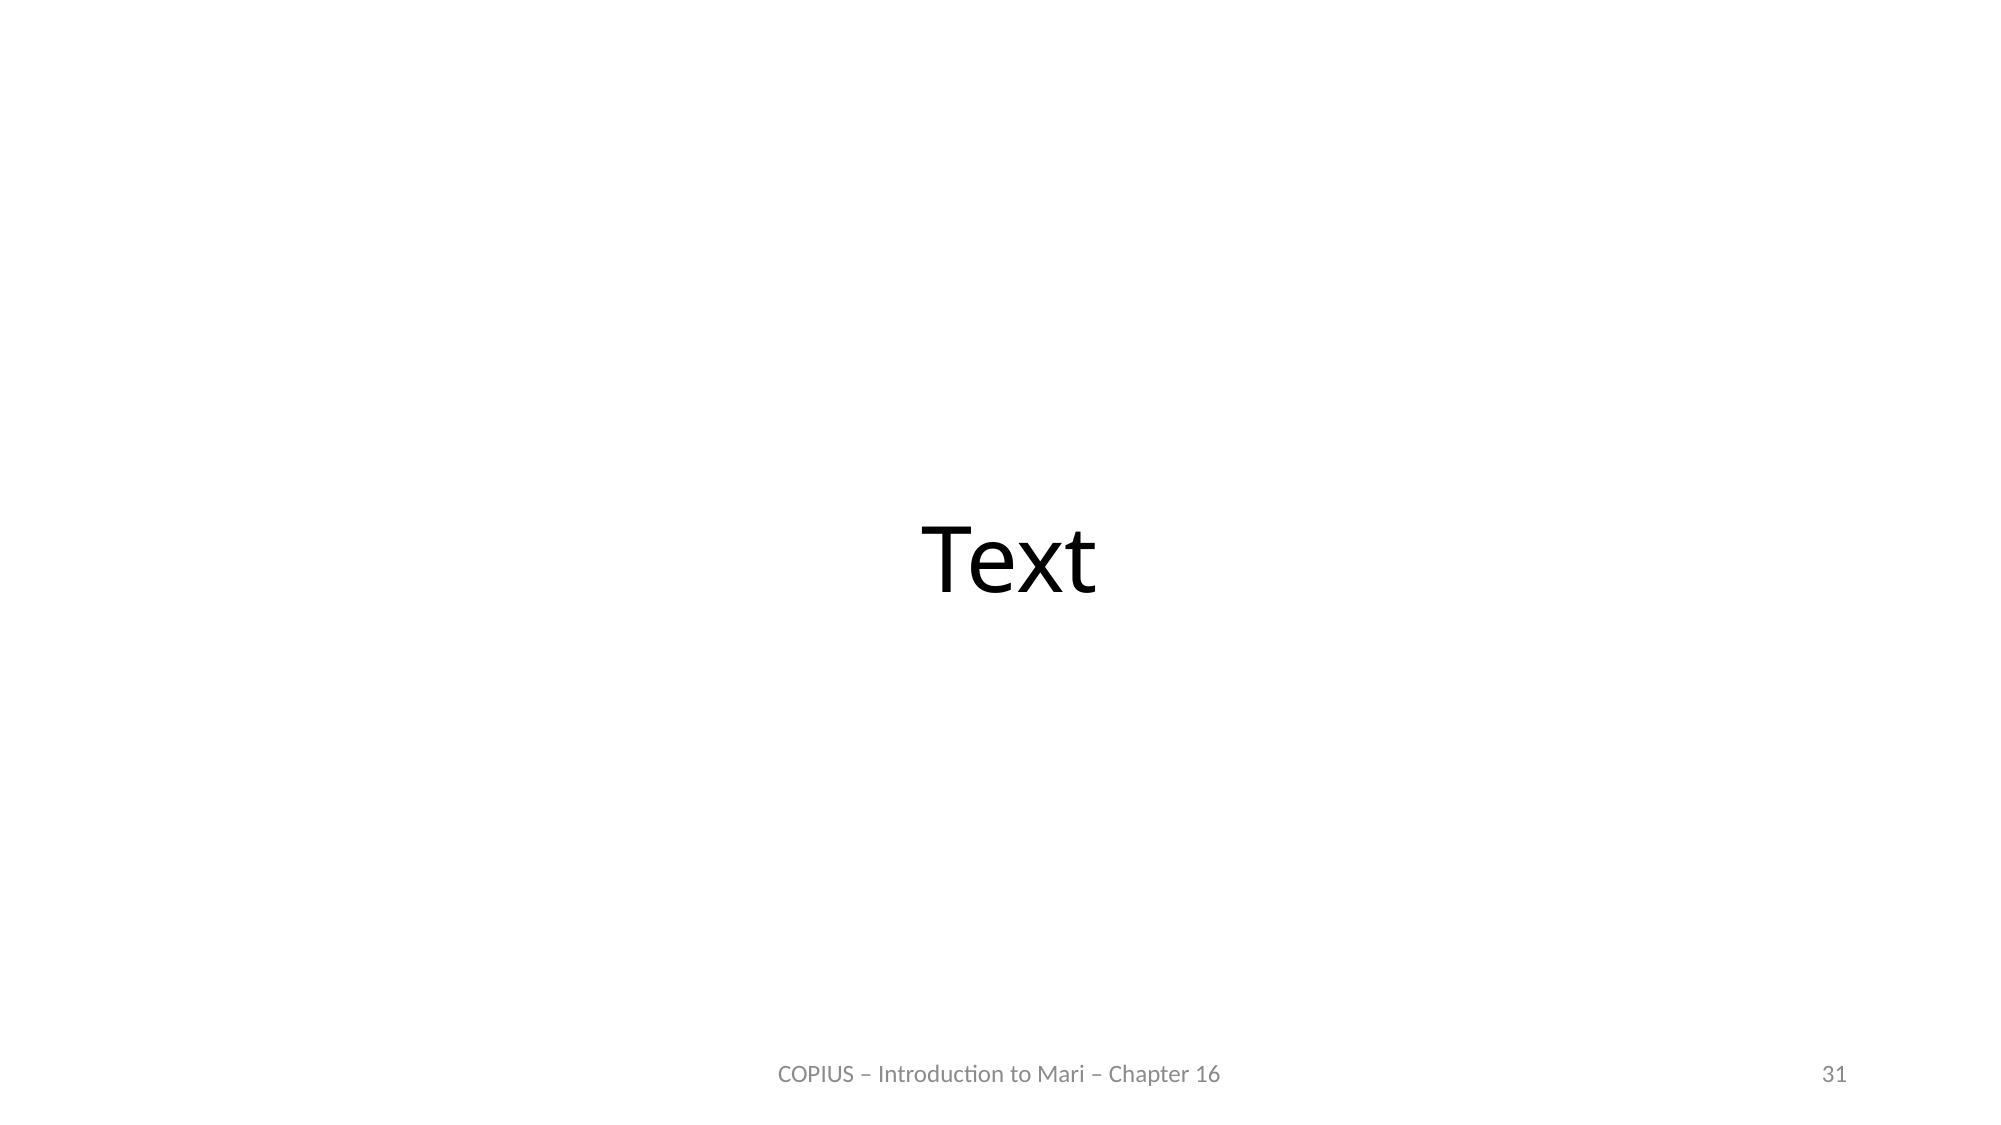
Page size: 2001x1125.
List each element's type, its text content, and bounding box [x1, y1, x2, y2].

slide_number 31 [1412, 1042, 1863, 1103]
title Text [147, 453, 1873, 672]
footer COPIUS – Introduction to Mari – Chapter 16 [662, 1042, 1338, 1103]
